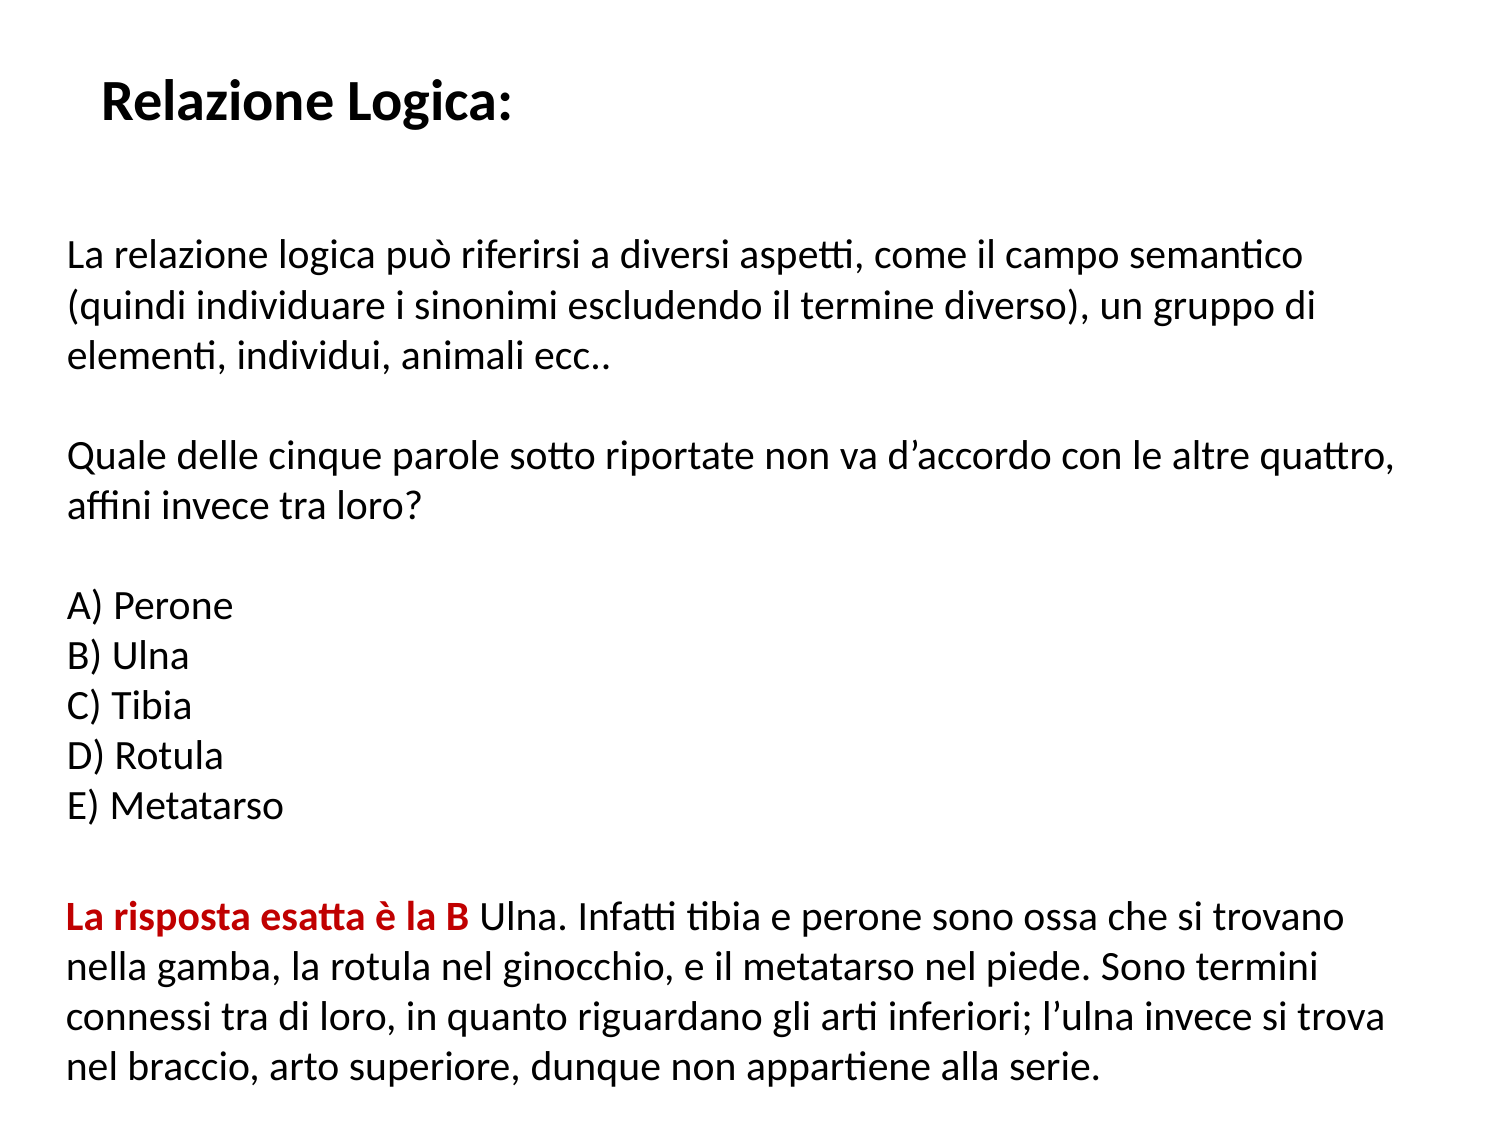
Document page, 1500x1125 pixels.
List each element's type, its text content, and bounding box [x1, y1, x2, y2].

text_box La relazione logica può riferirsi a diversi aspetti, come il campo semantico (quindi individuare i sinonimi escludendo il termine diverso), un gruppo di elementi, individui, animali ecc.. Quale delle cinque parole sotto riportate non va d’accordo con le altre quattro, affini invece tra loro? A) Perone B) Ulna C) Tibia D) Rotula E) Metatarso [59, 219, 1424, 836]
text_box La risposta esatta è la B Ulna. Infatti tibia e perone sono ossa che si trovano nella gamba, la rotula nel ginocchio, e il metatarso nel piede. Sono termini connessi tra di loro, in quanto riguardano gli arti inferiori; l’ulna invece si trova nel braccio, arto superiore, dunque non appartiene alla serie. [58, 881, 1423, 1097]
text_box Relazione Logica: [93, 54, 521, 140]
